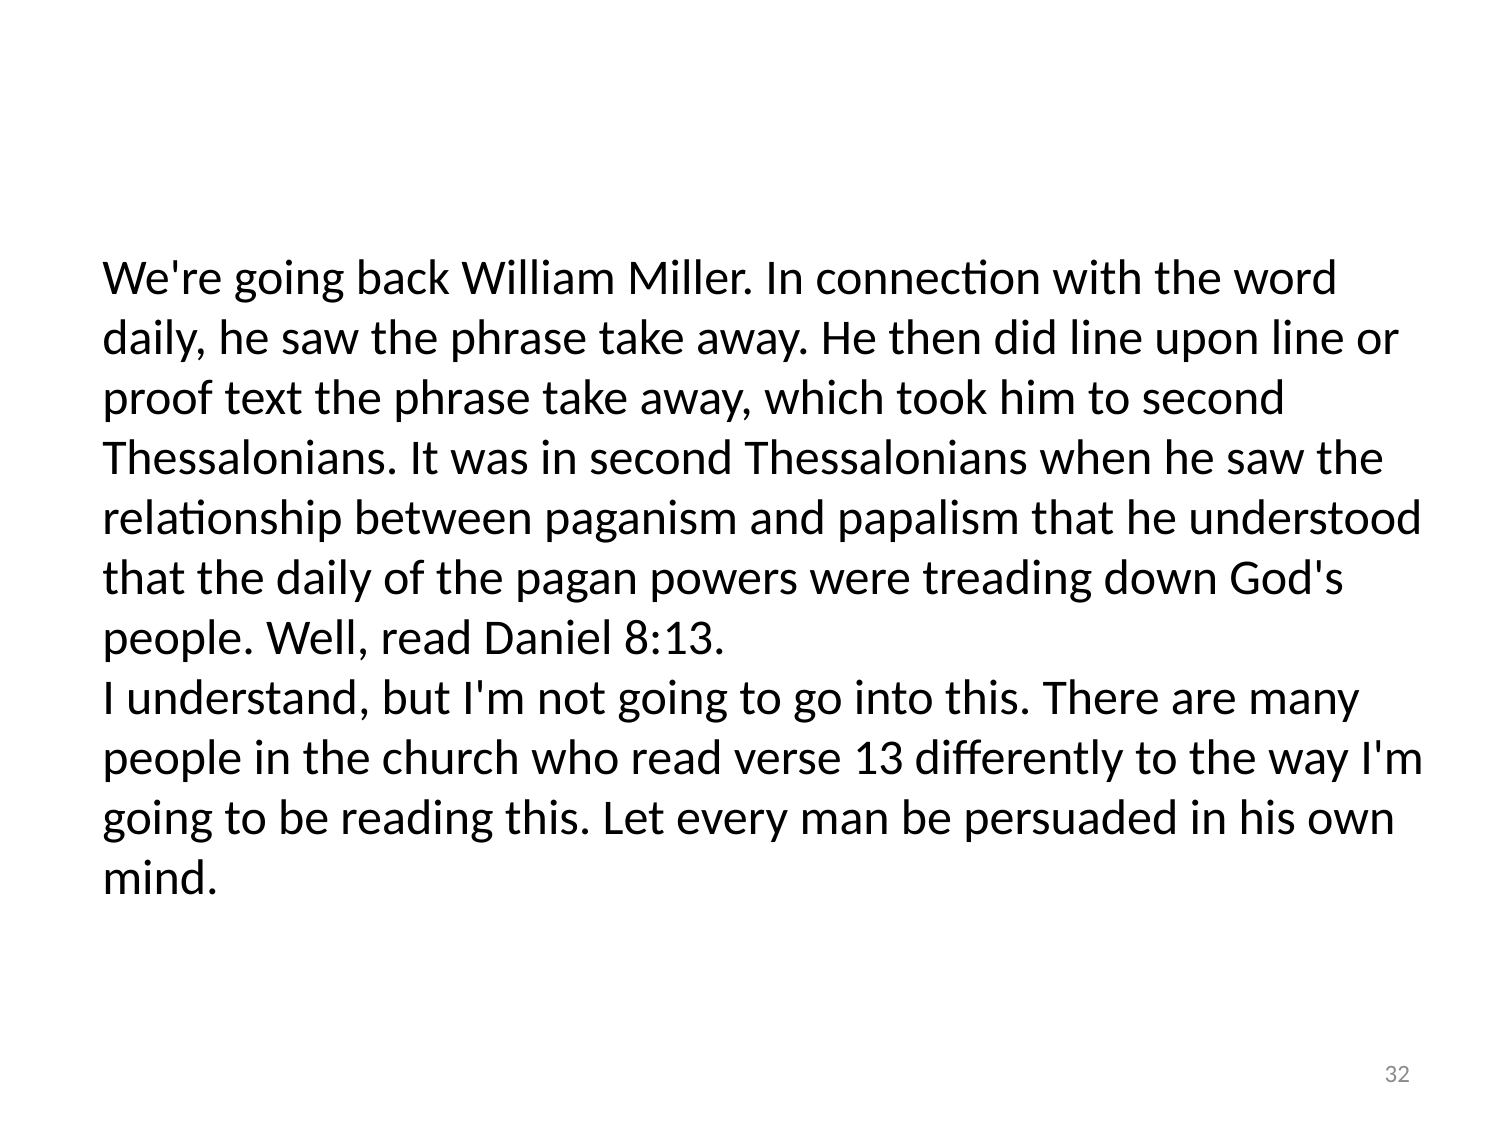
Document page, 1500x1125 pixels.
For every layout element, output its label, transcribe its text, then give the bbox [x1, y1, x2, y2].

text_box We're going back William Miller. In connection with the word daily, he saw the phrase take away. He then did line upon line or proof text the phrase take away, which took him to second Thessalonians. It was in second Thessalonians when he saw the relationship between paganism and papalism that he understood that the daily of the pagan powers were treading down God's people. Well, read Daniel 8:13. I understand, but I'm not going to go into this. There are many people in the church who read verse 13 differently to the way I'm going to be reading this. Let every man be persuaded in his own mind. [87, 237, 1450, 958]
slide_number 32 [1074, 1042, 1425, 1103]
